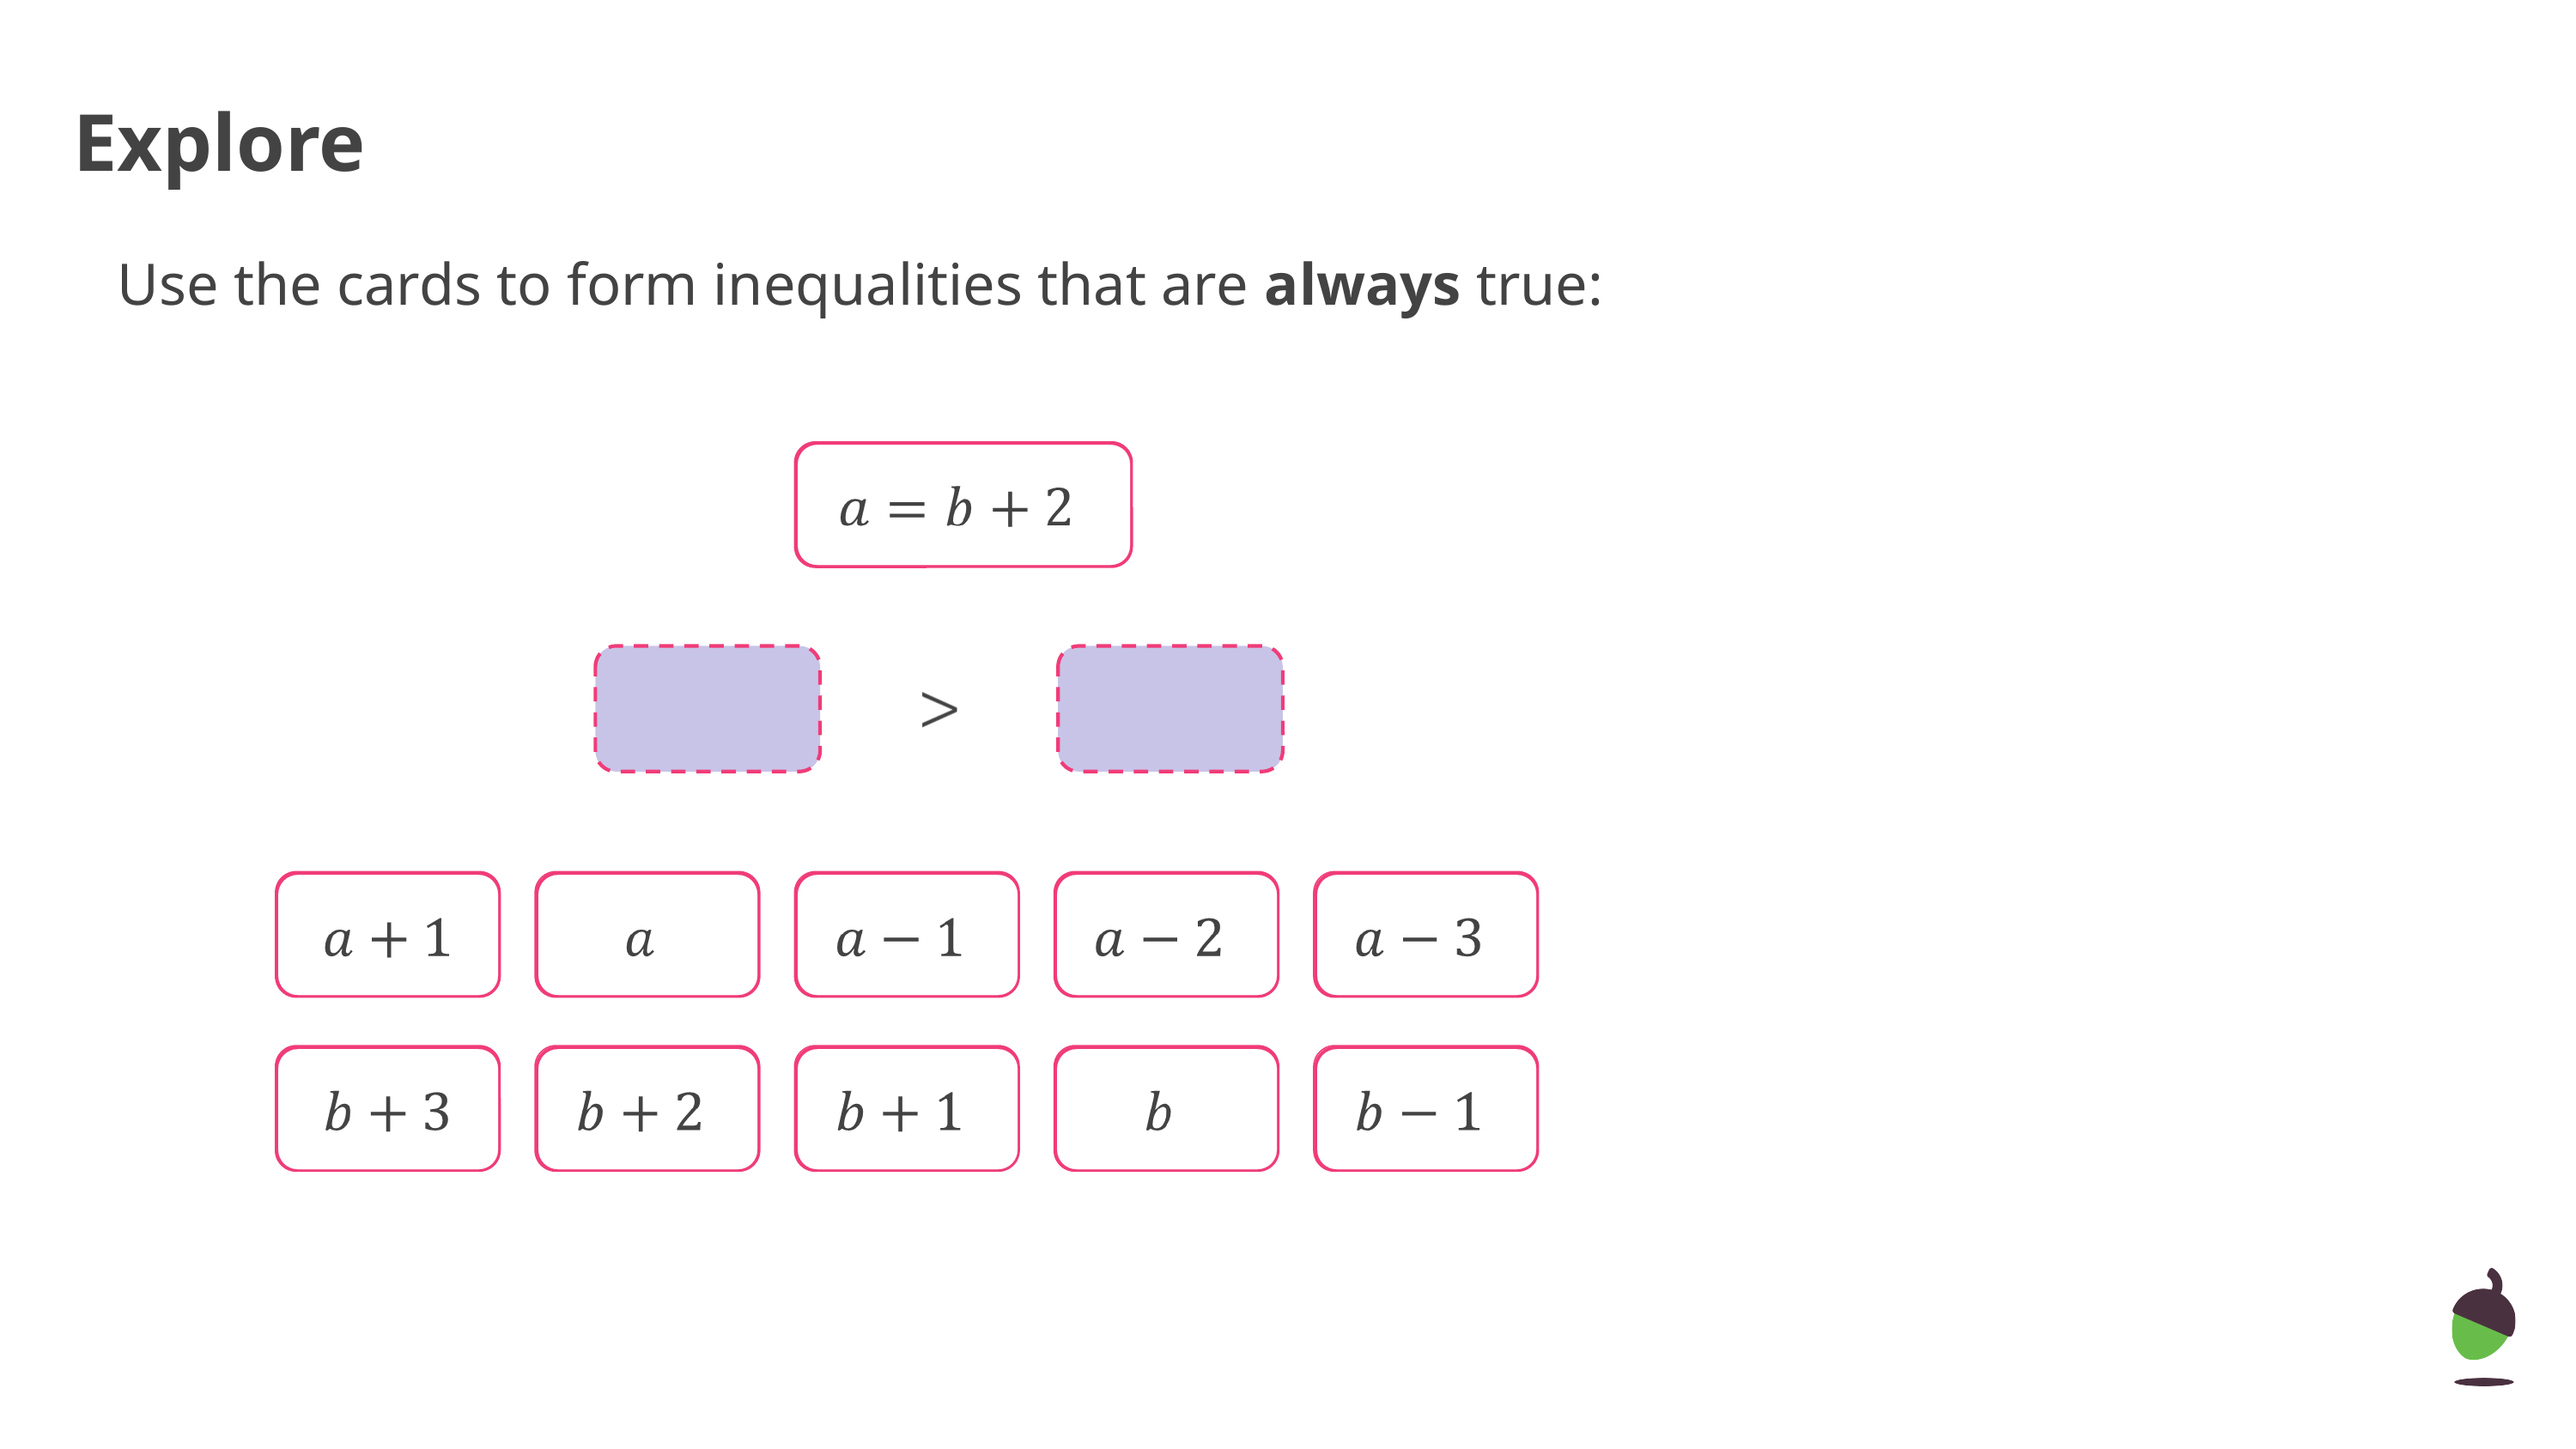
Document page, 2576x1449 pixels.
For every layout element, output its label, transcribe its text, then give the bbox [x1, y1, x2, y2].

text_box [104, 241, 1689, 1172]
picture [2451, 1268, 2516, 1386]
title Explore [73, 78, 1933, 308]
